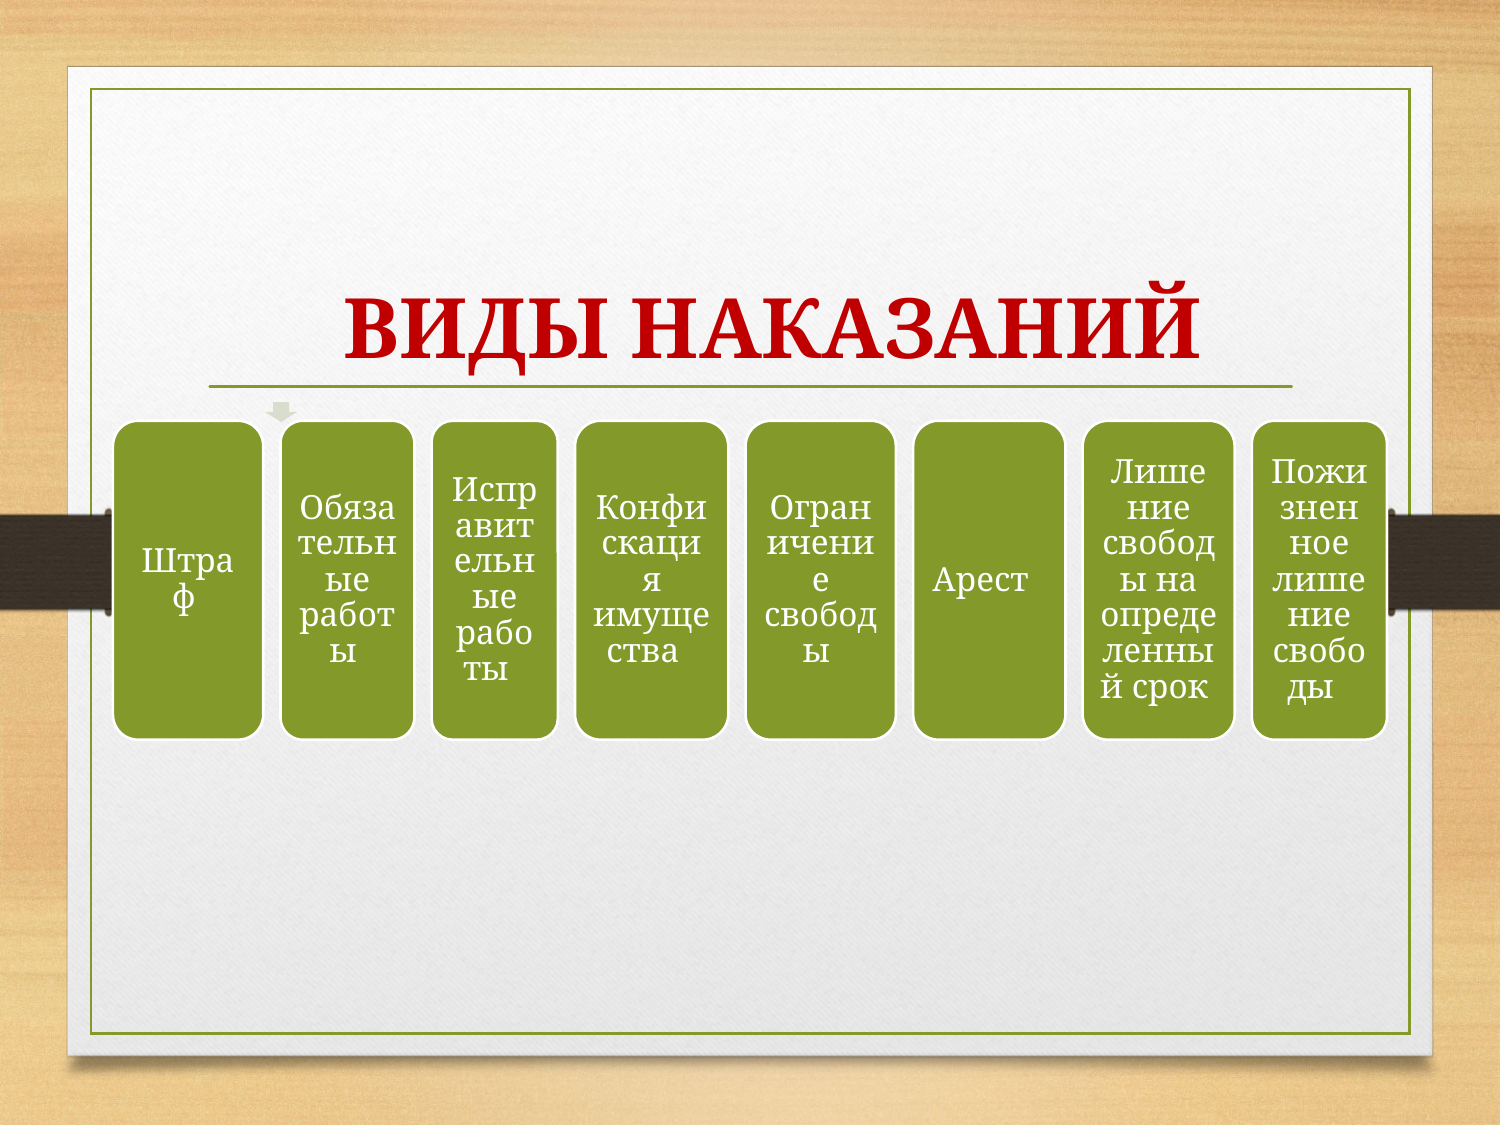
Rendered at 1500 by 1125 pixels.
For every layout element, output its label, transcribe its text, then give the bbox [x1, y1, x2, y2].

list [111, 396, 1389, 764]
picture [0, 0, 1500, 1125]
title ВИДЫ НАКАЗАНИЙ [265, 231, 1281, 396]
